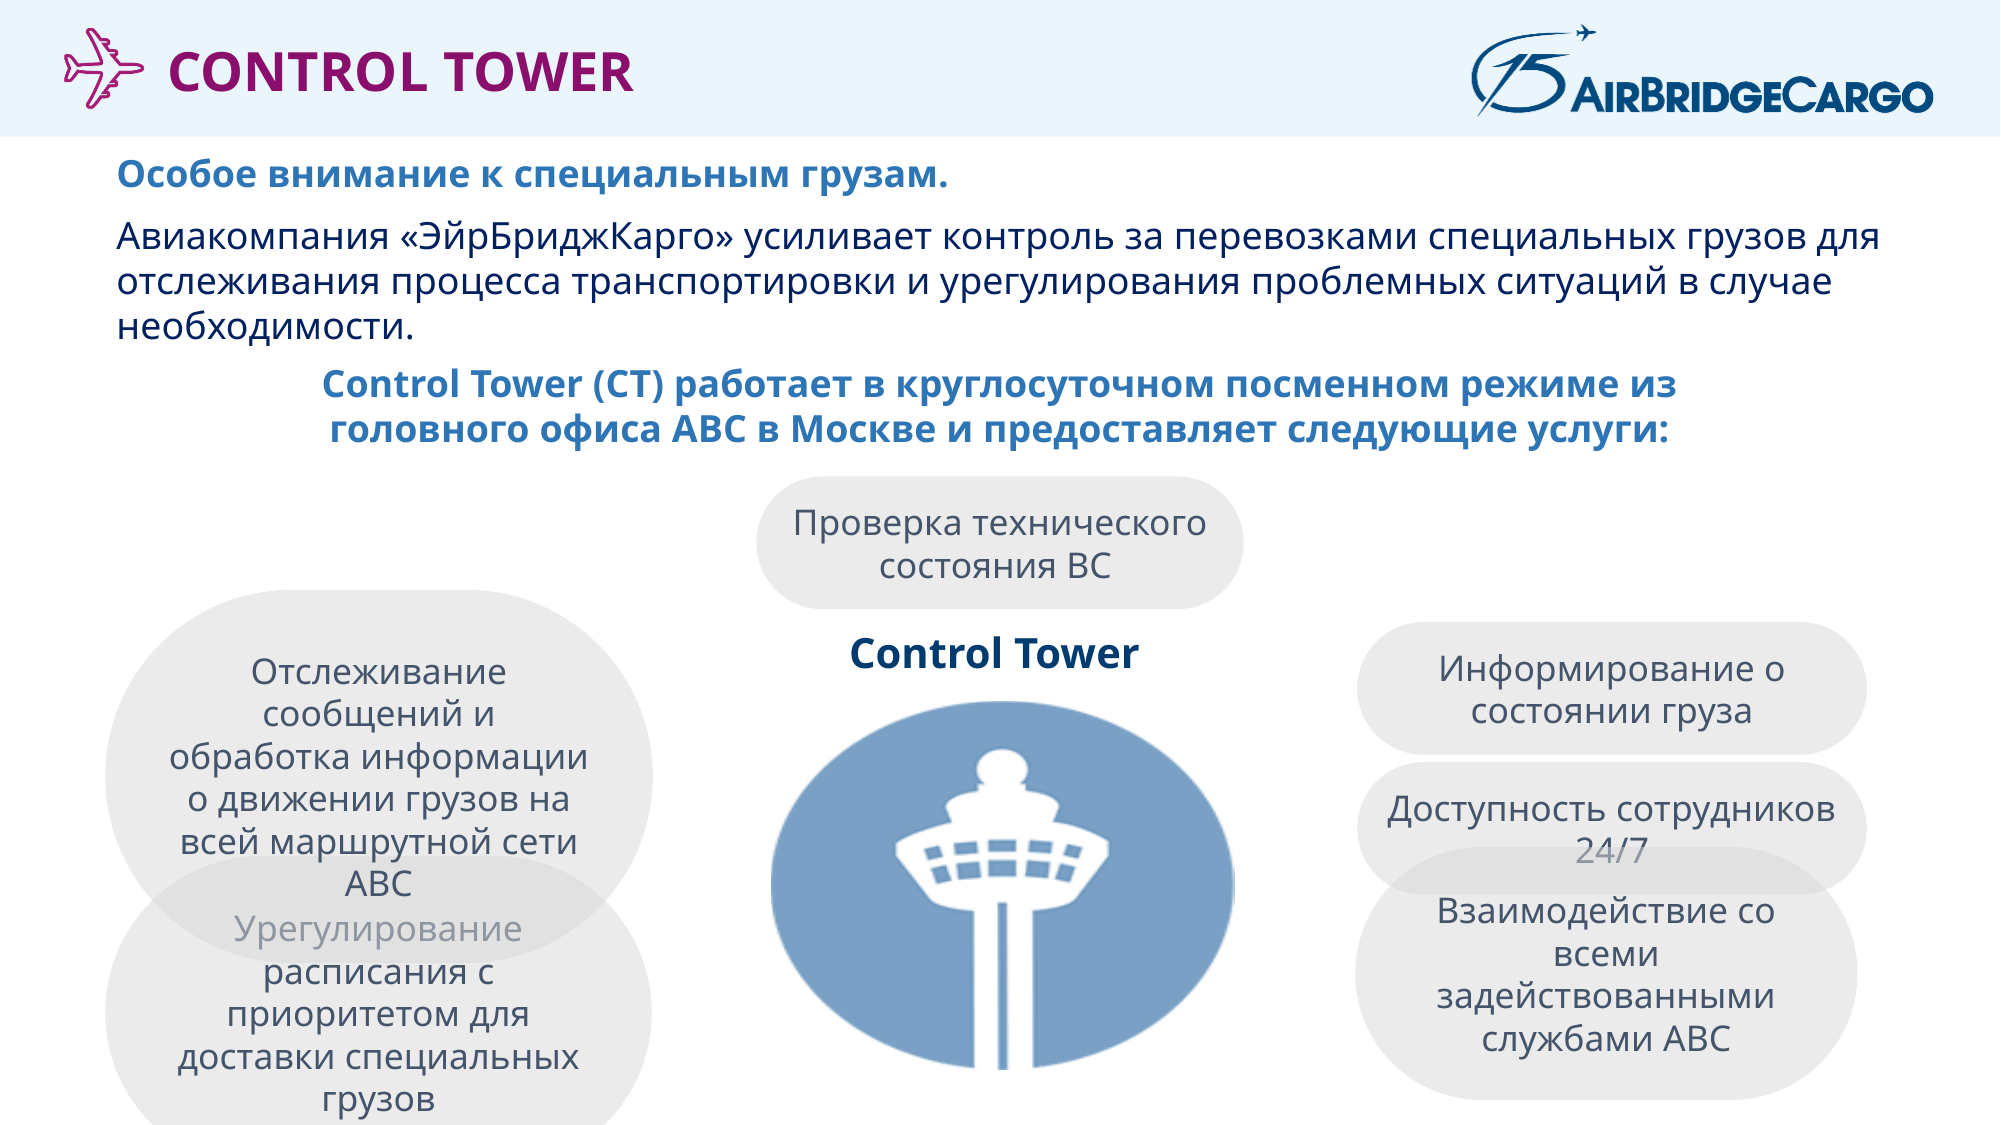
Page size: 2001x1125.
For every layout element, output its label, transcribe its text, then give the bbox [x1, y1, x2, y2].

text_box Особое внимание к специальным грузам. [101, 143, 1021, 203]
text_box [1010, 614, 1070, 668]
text_box Урегулирование расписания с приоритетом для доставки специальных грузов [105, 900, 652, 1125]
picture [0, 0, 2001, 1125]
text_box CONTROL TOWER [152, 37, 779, 111]
text_box Информирование о состоянии груза [1357, 621, 1867, 755]
text_box Проверка технического состояния ВС [756, 476, 1244, 610]
text_box Control Tower [631, 619, 1369, 685]
text_box Доступность сотрудников 24/7 [1357, 761, 1867, 890]
text_box Отслеживание сообщений и обработка информации о движении грузов на всей маршрутной сети АВС [105, 589, 653, 964]
text_box Взаимодействие со всеми задействованными службами АВС [1355, 847, 1858, 1101]
text_box Control Tower (СТ) работает в круглосуточном посменном режиме из головного офиса АВС в Москве и предоставляет следующие услуги: [229, 352, 1771, 458]
text_box Авиакомпания «ЭйрБриджКарго» усиливает контроль за перевозками специальных грузов для отслеживания процесса транспортировки и урегулирования проблемных ситуаций в случае необходимости. [101, 204, 1967, 355]
